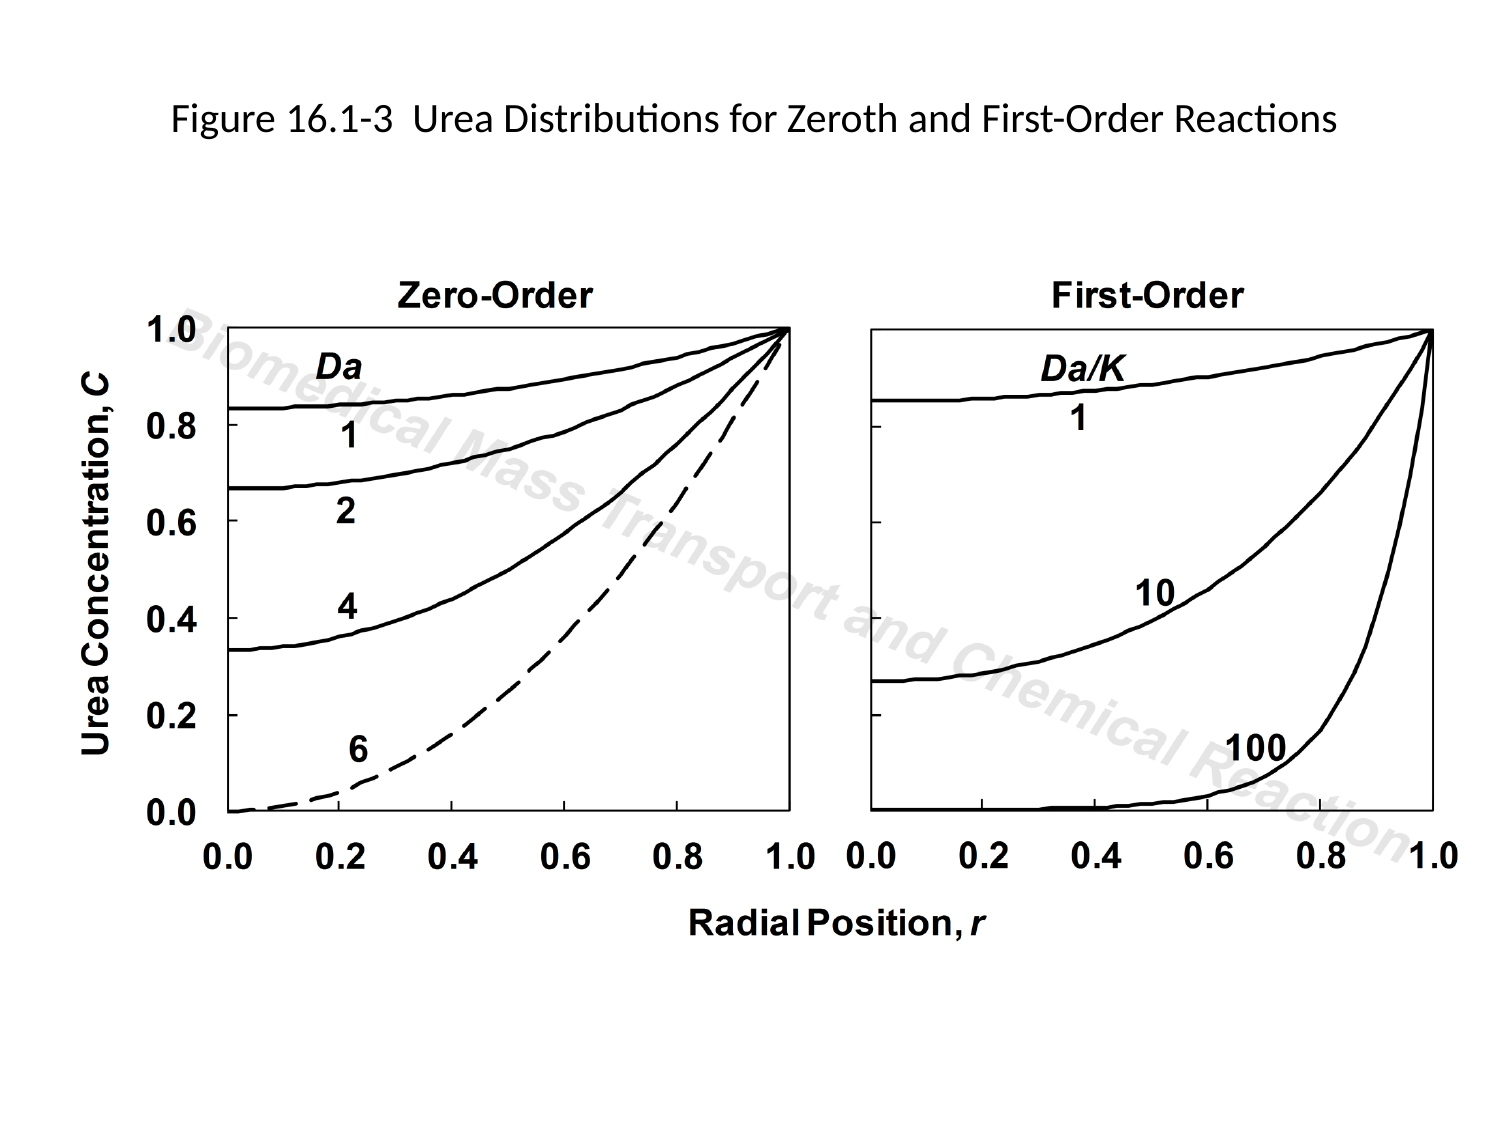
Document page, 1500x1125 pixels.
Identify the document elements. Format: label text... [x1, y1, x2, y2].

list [62, 249, 1475, 956]
title Figure 16.1-3 Urea Distributions for Zeroth and First-Order Reactions [75, 45, 1425, 188]
